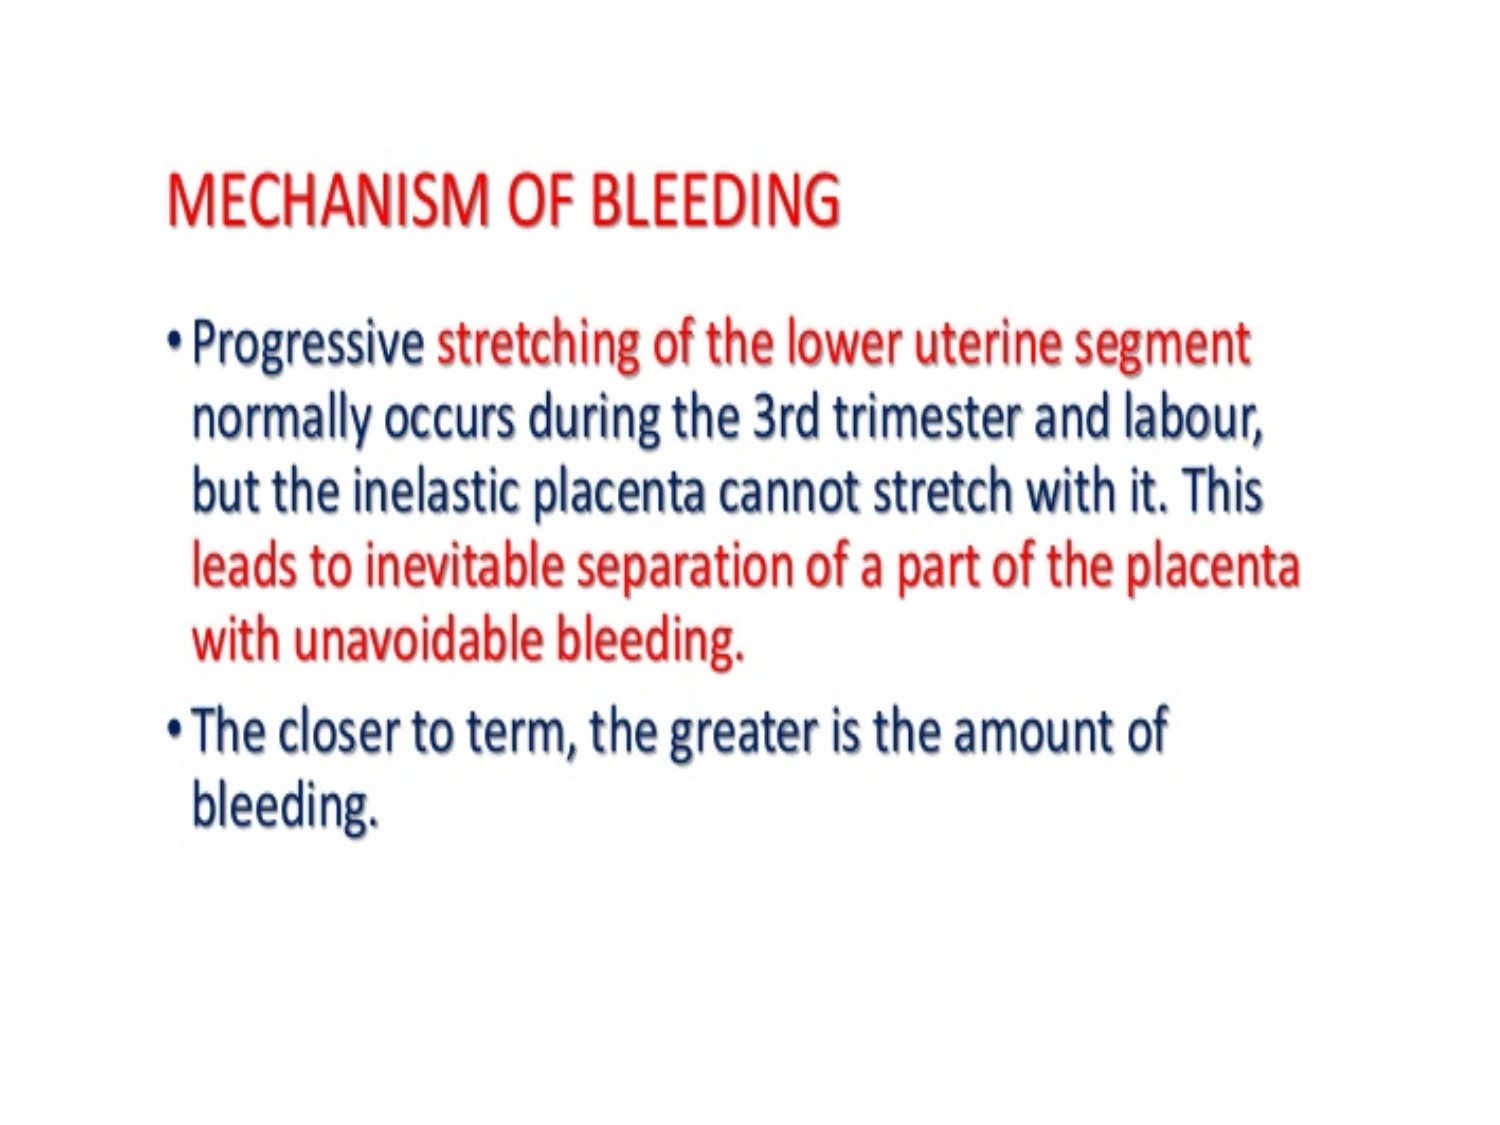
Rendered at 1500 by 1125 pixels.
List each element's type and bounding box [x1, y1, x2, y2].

picture [62, 49, 1413, 1076]
